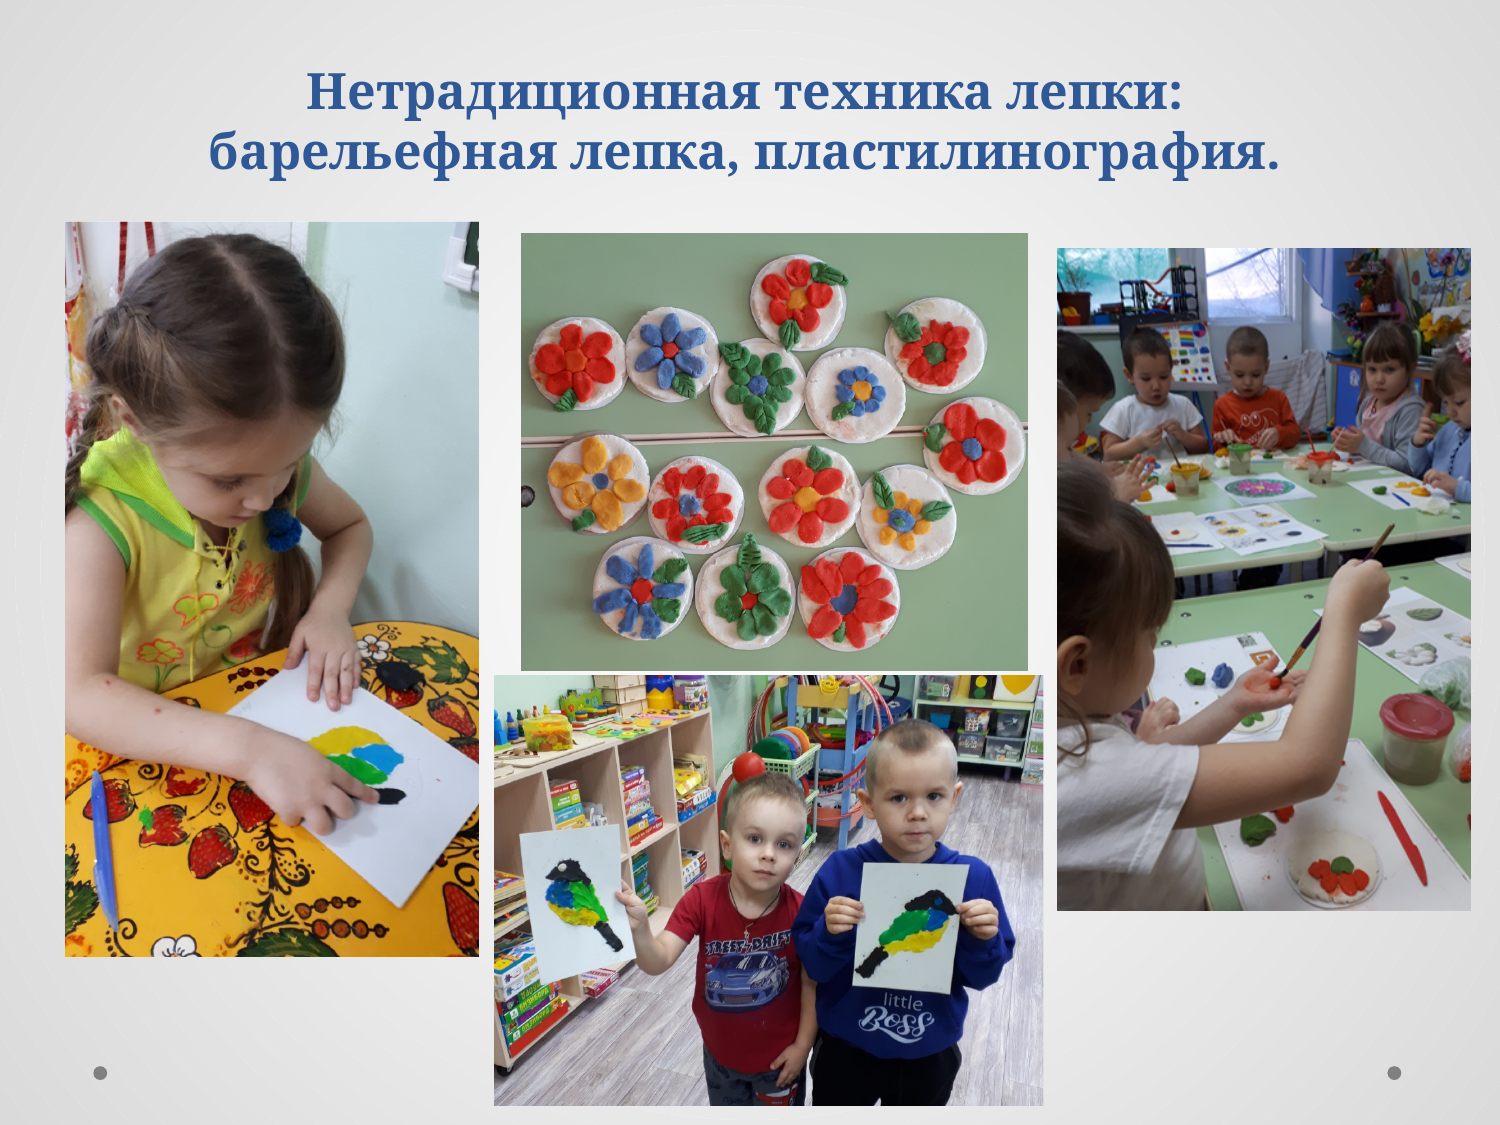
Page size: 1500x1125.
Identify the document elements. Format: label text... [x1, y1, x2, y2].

title Нетрадиционная техника лепки: барельефная лепка, пластилинография. [76, 0, 1427, 188]
picture [0, 223, 1028, 957]
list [493, 675, 1044, 1107]
picture [1056, 248, 1471, 911]
